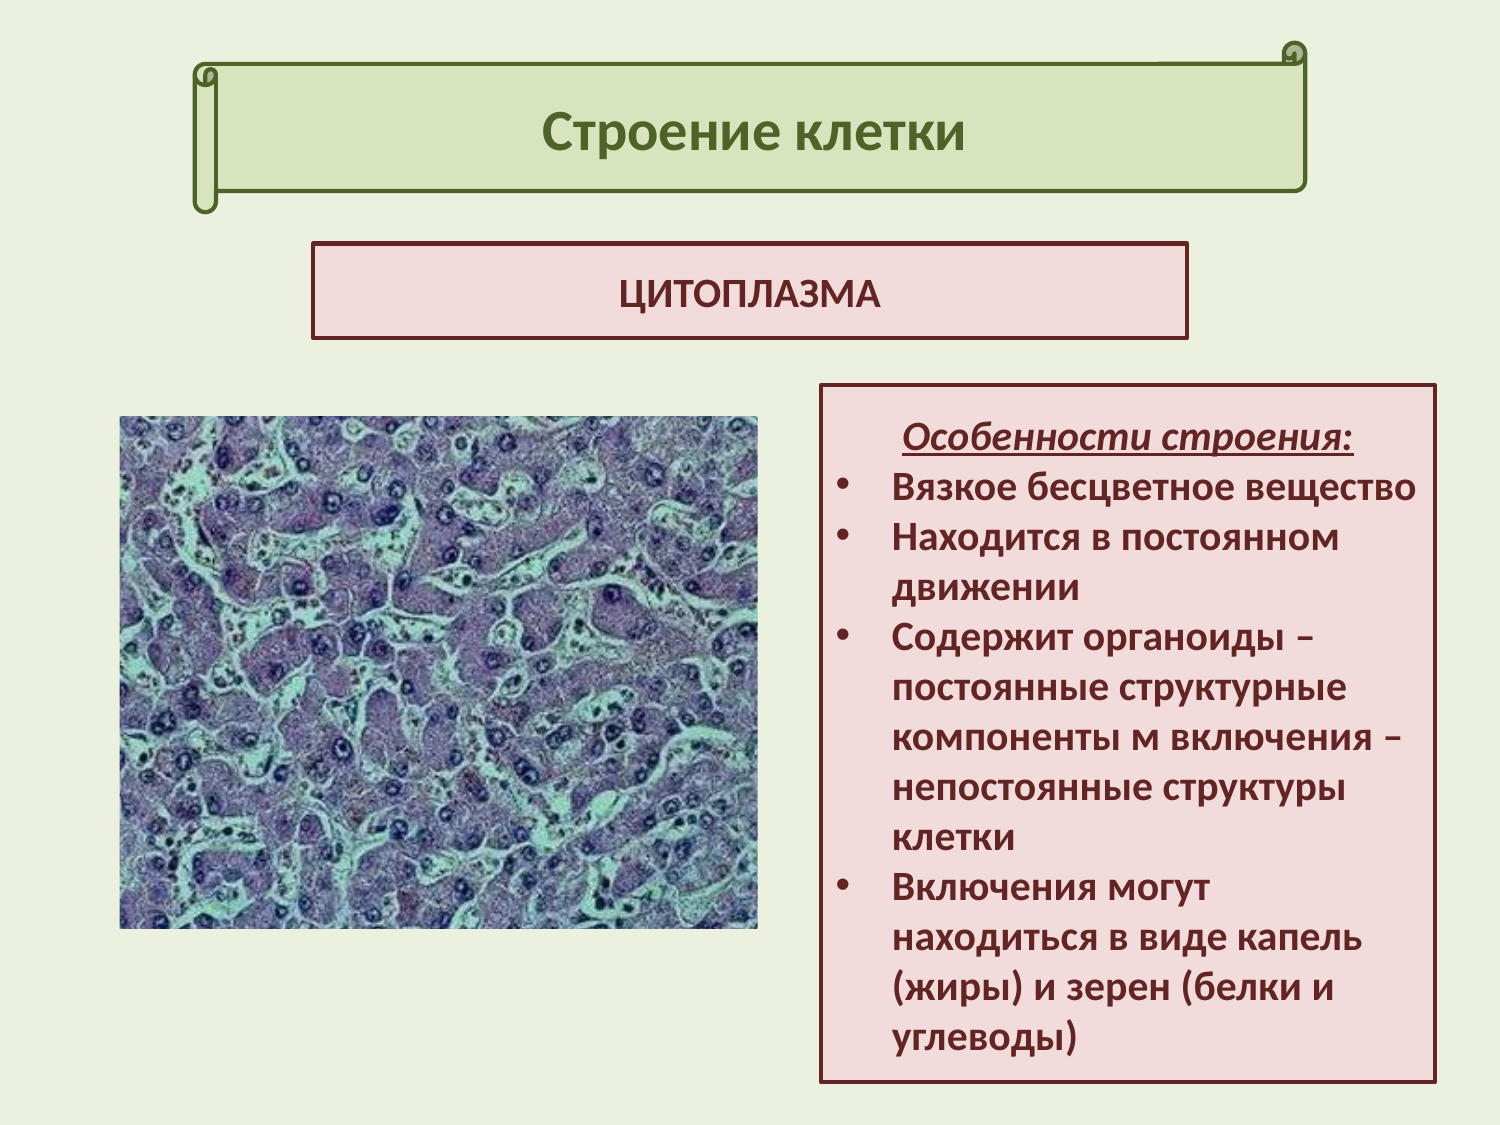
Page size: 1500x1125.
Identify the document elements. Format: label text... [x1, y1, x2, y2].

text_box ЦИТОПЛАЗМА [311, 241, 1189, 340]
text_box Строение клетки [192, 40, 1308, 215]
picture [119, 415, 758, 929]
text_box Особенности строения: Вязкое бесцветное вещество Находится в постоянном движении Содержит органоиды – постоянные структурные компоненты м включения – непостоянные структуры клетки Включения могут находиться в виде капель (жиры) и зерен (белки и углеводы) [819, 383, 1437, 1084]
